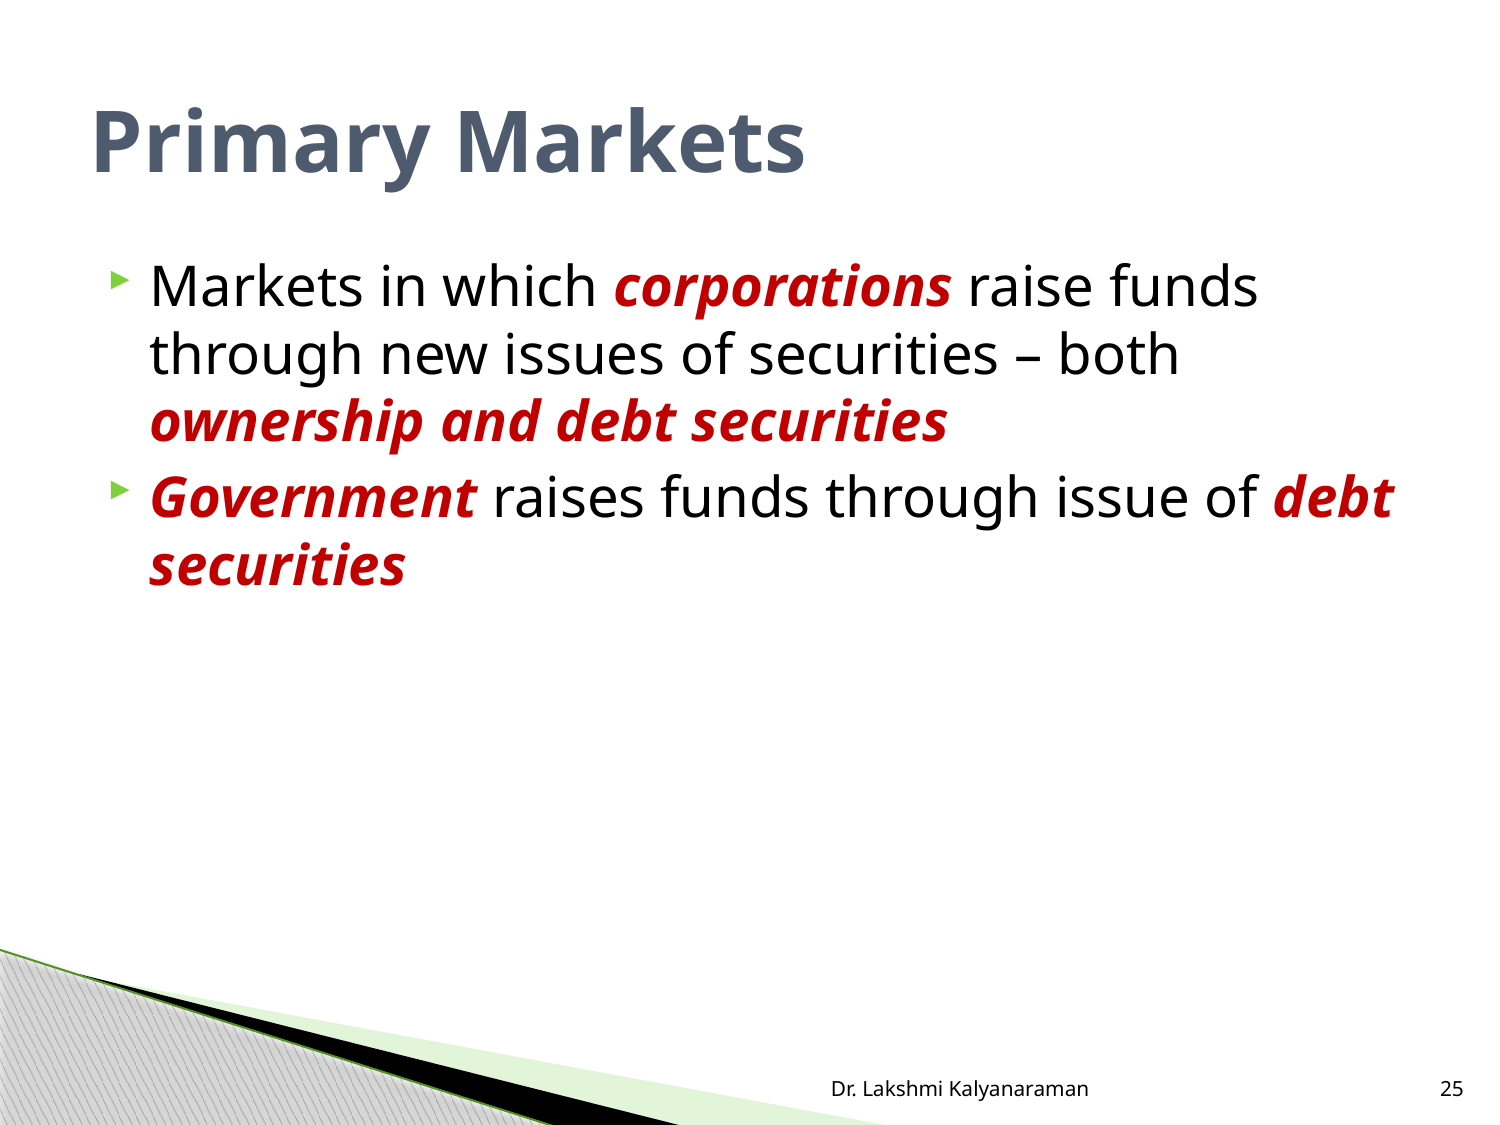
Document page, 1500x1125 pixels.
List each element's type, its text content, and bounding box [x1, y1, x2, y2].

title Primary Markets [75, 45, 1425, 233]
slide_number 25 [1418, 1051, 1479, 1112]
list Markets in which corporations raise funds through new issues of securities – both ownership and debt securities Government raises funds through issue of debt securities [75, 243, 1425, 986]
footer Dr. Lakshmi Kalyanaraman [718, 1051, 1105, 1112]
